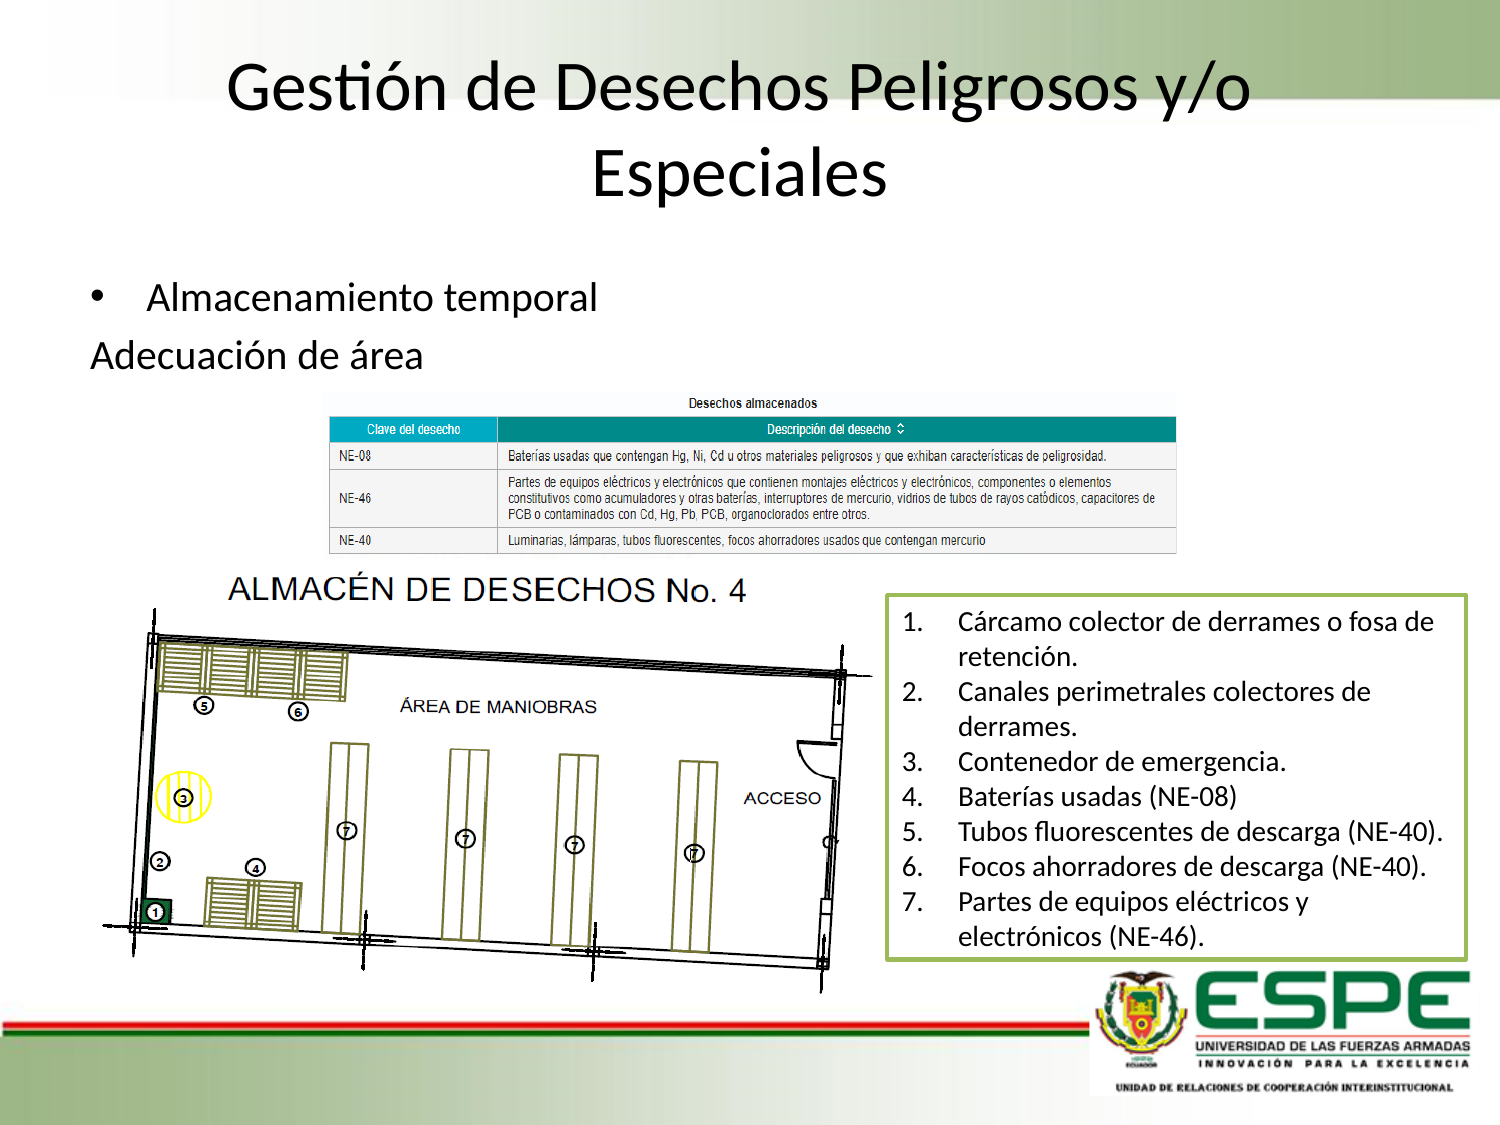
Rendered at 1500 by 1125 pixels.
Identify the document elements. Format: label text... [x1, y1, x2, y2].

picture [0, 0, 1500, 1125]
text_box Cárcamo colector de derrames o fosa de retención. Canales perimetrales colectores de derrames. Contenedor de emergencia. Baterías usadas (NE-08) Tubos fluorescentes de descarga (NE-40). Focos ahorradores de descarga (NE-40). Partes de equipos eléctricos y electrónicos (NE-46). [920, 593, 1468, 962]
title Gestión de Desechos Peligrosos y/o Especiales [64, 30, 1415, 219]
list Almacenamiento temporal Adecuación de área [75, 262, 1425, 1005]
